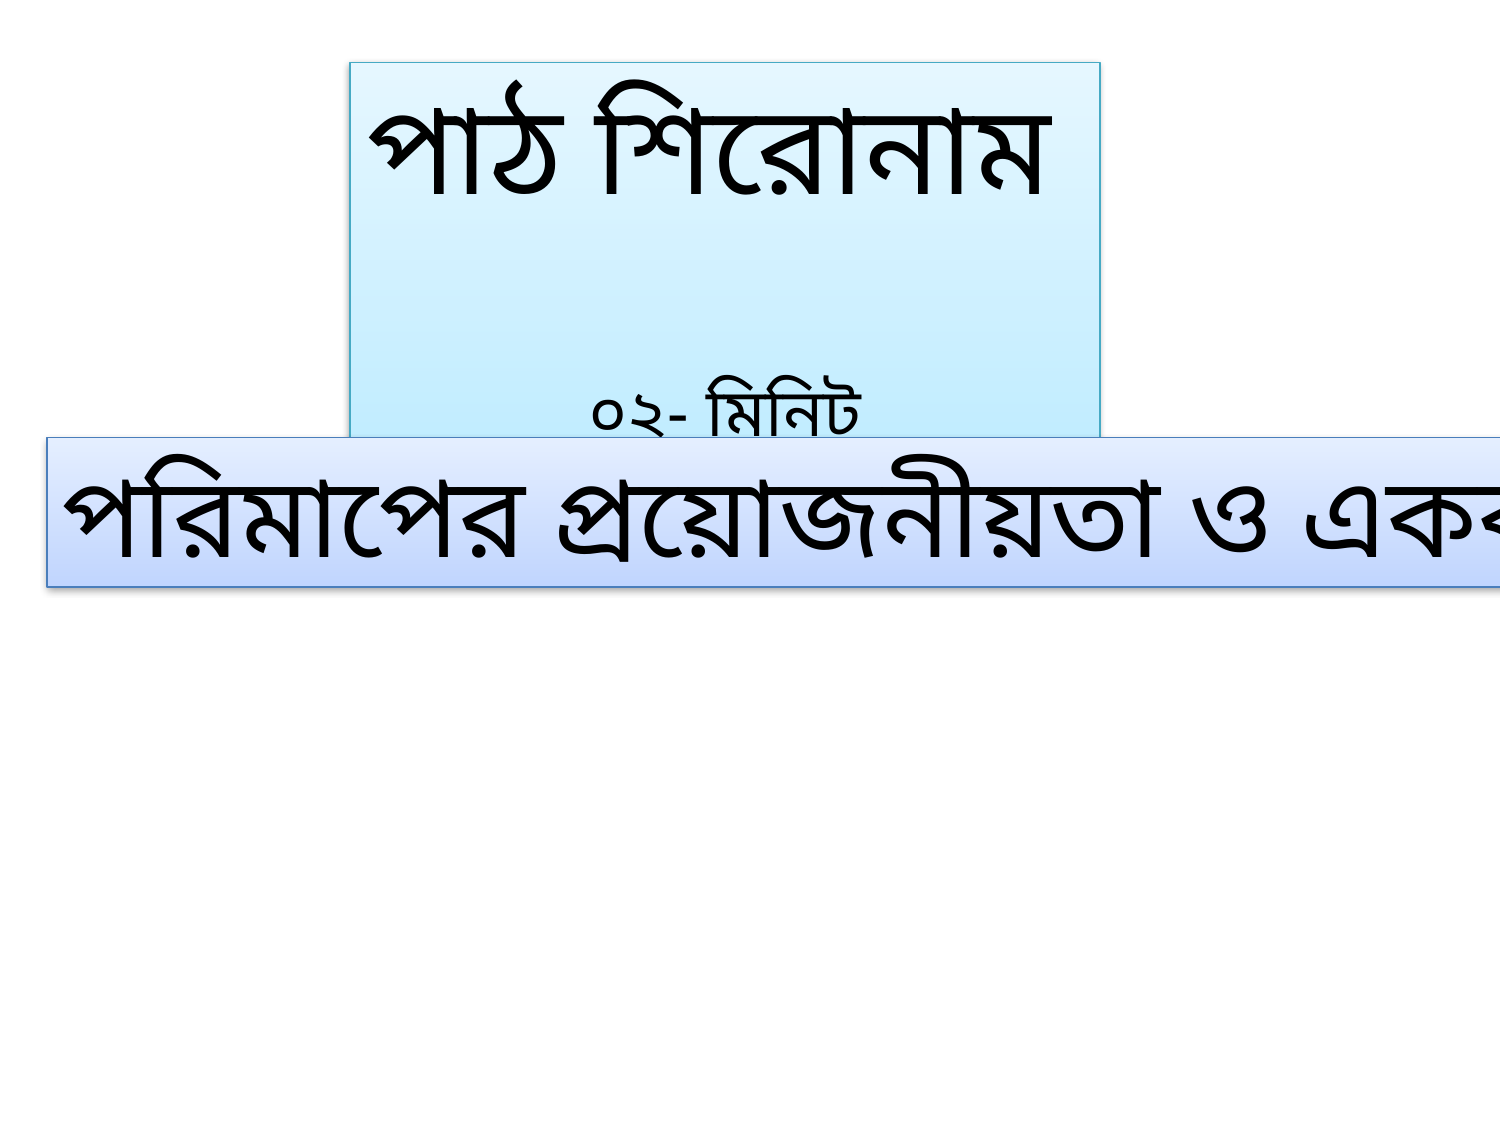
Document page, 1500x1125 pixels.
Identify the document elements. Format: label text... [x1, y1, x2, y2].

text_box পাঠ শিরোনাম ০২- মিনিট [349, 62, 1101, 435]
text_box পরিমাপের প্রয়োজনীয়তা ও একক [46, 437, 1500, 588]
